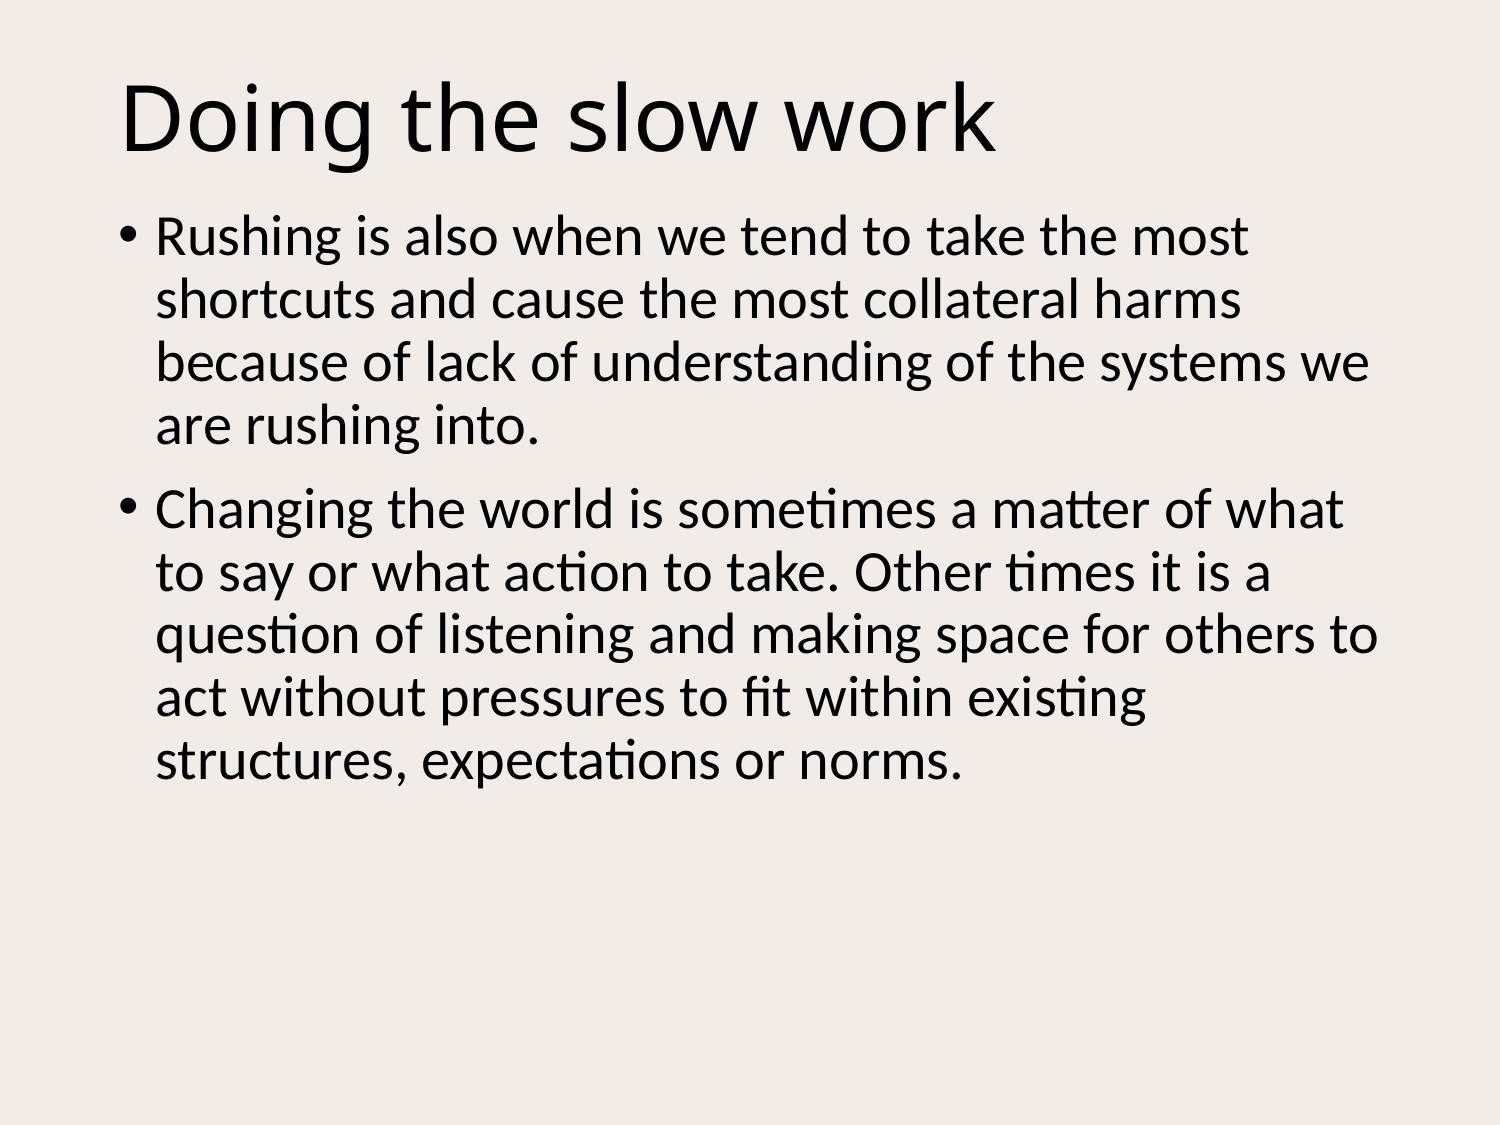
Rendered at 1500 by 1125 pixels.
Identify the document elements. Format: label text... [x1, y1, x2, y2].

list Rushing is also when we tend to take the most shortcuts and cause the most collateral harms because of lack of understanding of the systems we are rushing into. Changing the world is sometimes a matter of what to say or what action to take. Other times it is a question of listening and making space for others to act without pressures to fit within existing structures, expectations or norms. [103, 197, 1397, 1030]
title Doing the slow work [103, 59, 1397, 185]
